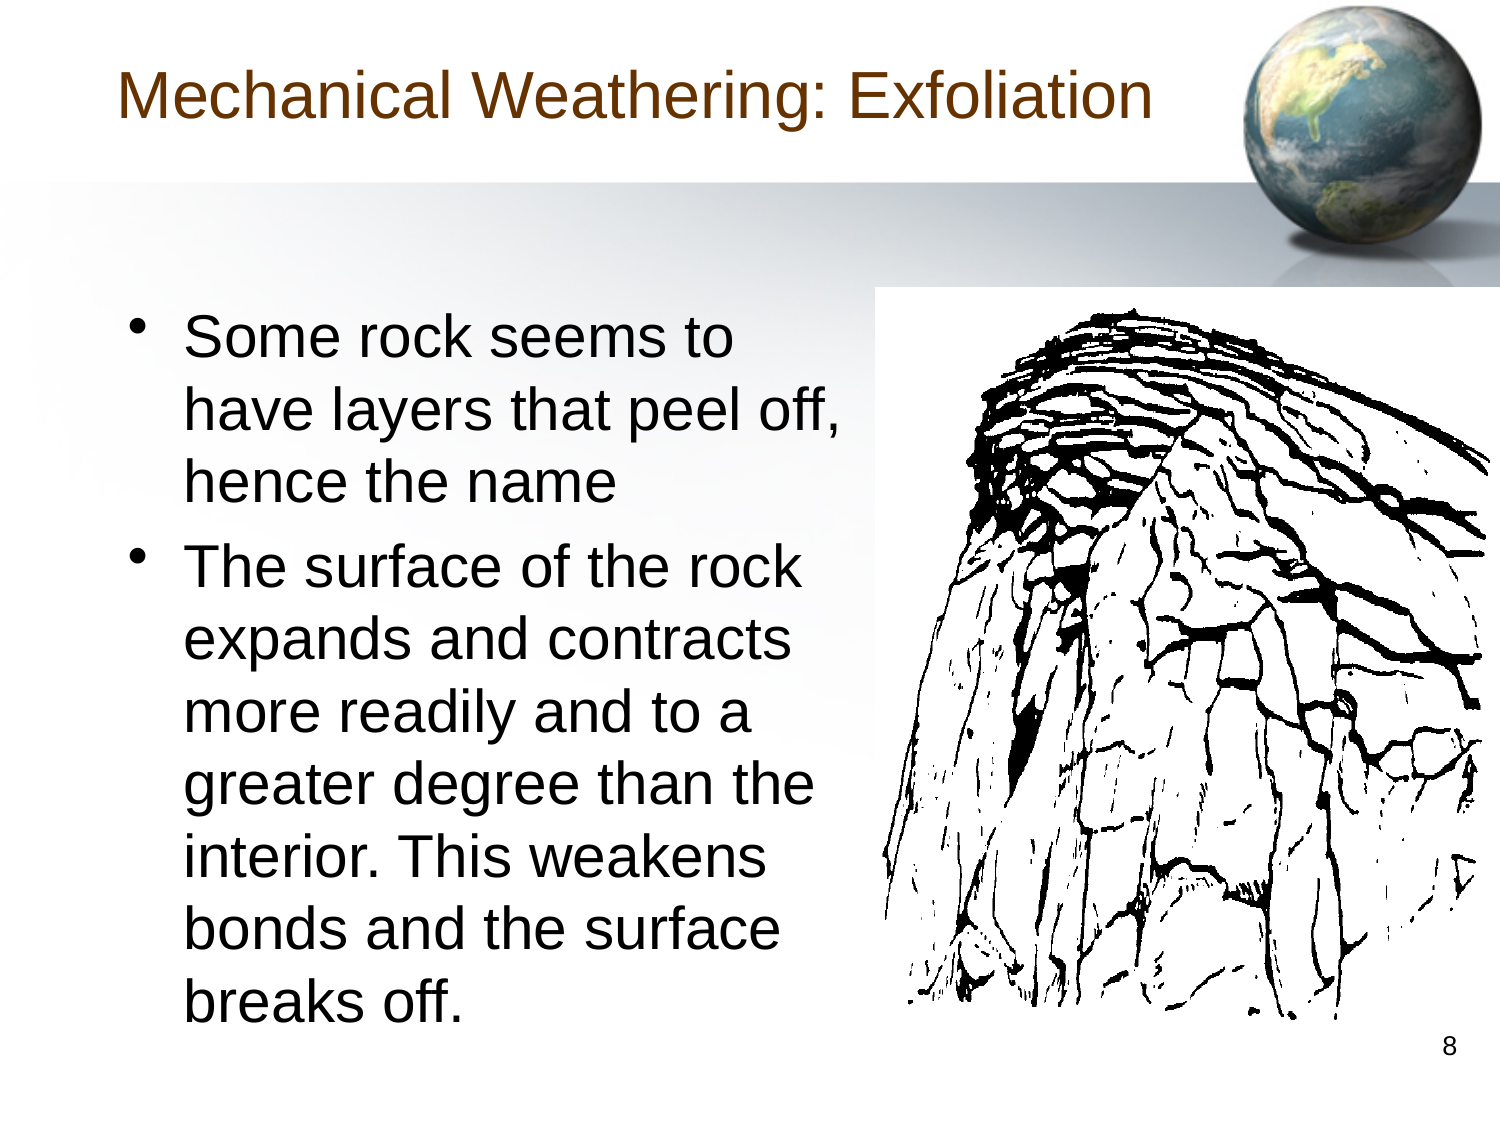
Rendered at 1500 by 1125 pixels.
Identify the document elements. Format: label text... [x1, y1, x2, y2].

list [874, 287, 1500, 1026]
slide_number 8 [1159, 1033, 1473, 1096]
list Some rock seems to have layers that peel off, hence the name The surface of the rock expands and contracts more readily and to a greater degree than the interior. This weakens bonds and the surface breaks off. [112, 289, 863, 1125]
picture [0, 0, 1500, 1125]
title Mechanical Weathering: Exfoliation [33, 22, 1239, 162]
